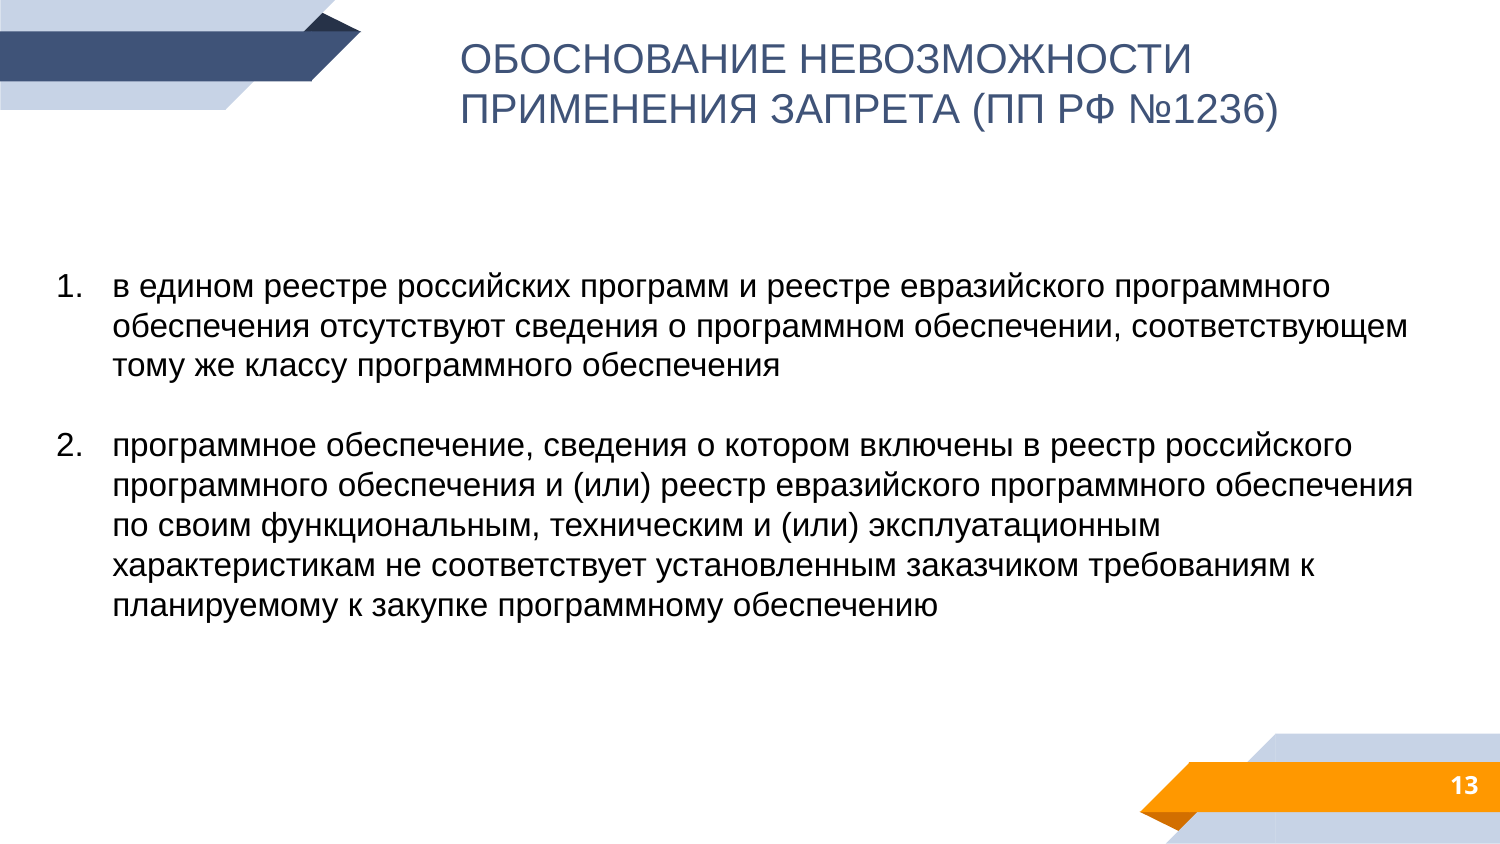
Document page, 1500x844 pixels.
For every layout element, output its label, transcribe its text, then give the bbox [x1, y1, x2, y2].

text_box в едином реестре российских программ и реестре евразийского программного обеспечения отсутствуют сведения о программном обеспечении, соответствующем тому же классу программного обеспечения программное обеспечение, сведения о котором включены в реестр российского программного обеспечения и (или) реестр евразийского программного обеспечения по своим функциональным, техническим и (или) эксплуатационным характеристикам не соответствует установленным заказчиком требованиям к планируемому к закупке программному обеспечению [41, 256, 1436, 666]
text_box ОБОСНОВАНИЕ НЕВОЗМОЖНОСТИ ПРИМЕНЕНИЯ ЗАПРЕТА (ПП РФ №1236) [445, 24, 1295, 140]
slide_number 13 [1249, 760, 1494, 813]
